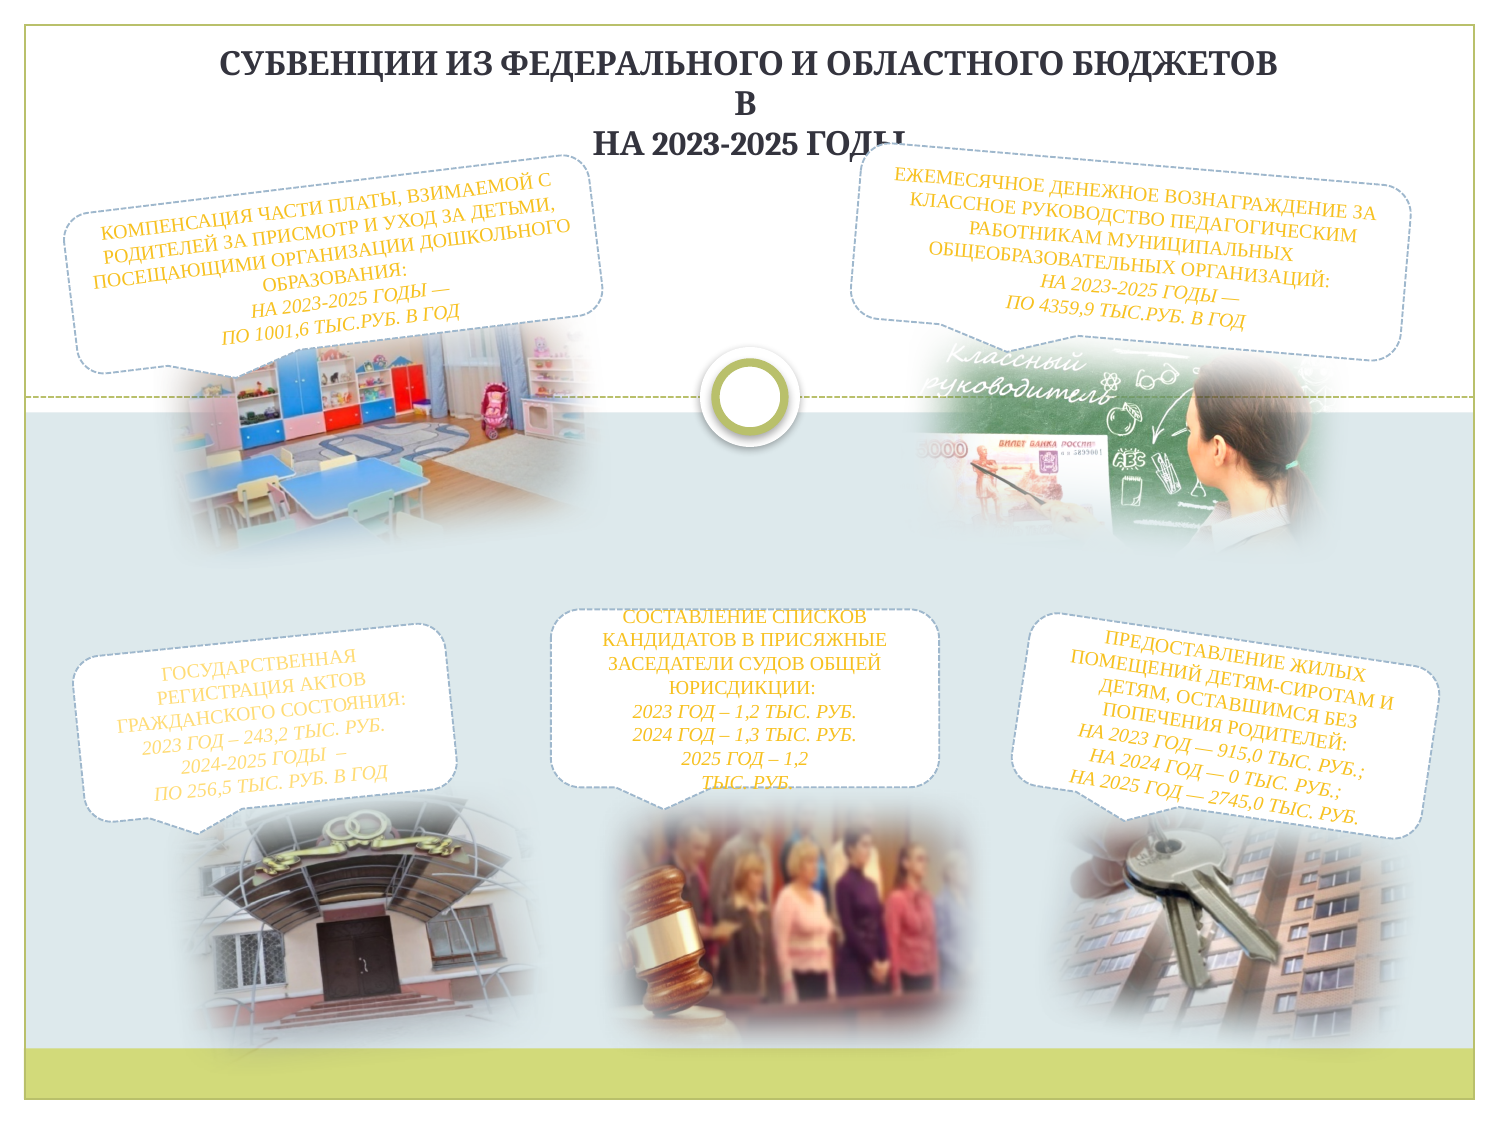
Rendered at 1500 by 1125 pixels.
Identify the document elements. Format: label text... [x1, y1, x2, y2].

text_box Государственная регистрация актов гражданского состояния: 2023 год – 243,2 тыс. руб. 2024-2025 годы – по 256,5 тыс. руб. в год [72, 622, 458, 823]
text_box Предоставление жилых помещений детям-сиротам и детям, оставшимся без попечения родителей: на 2023 год — 915,0 тыс. руб.; на 2024 год — 0 тыс. руб.; на 2025 год — 2745,0 тыс. руб. [1010, 612, 1441, 797]
text_box Ежемесячное денежное вознаграждение за классное руководство педагогическим работникам муниципальных общеобразовательных организаций: на 2023-2025 годы — По 4359,9 тыс.руб. в год [849, 142, 1412, 362]
text_box субвенции из федерального и областного бюджетов в на 2023-2025 годы [199, 35, 1301, 141]
picture [166, 780, 555, 1070]
picture [597, 784, 995, 1061]
text_box Компенсация части платы, взимаемой с родителей за присмотр и уход за детьми, посещающими организации дошкольного образования: на 2023-2025 годы — по 1001,6 тыс.руб. в год [63, 154, 604, 375]
picture [1034, 798, 1426, 1057]
picture [153, 294, 612, 559]
picture [899, 322, 1351, 559]
text_box Составление списков кандидатов в присяжные заседатели судов общей юрисдикции: 2023 год – 1,2 тыс. руб. 2024 год – 1,3 тыс. руб. 2025 год – 1,2 тыс. руб. [549, 608, 941, 789]
